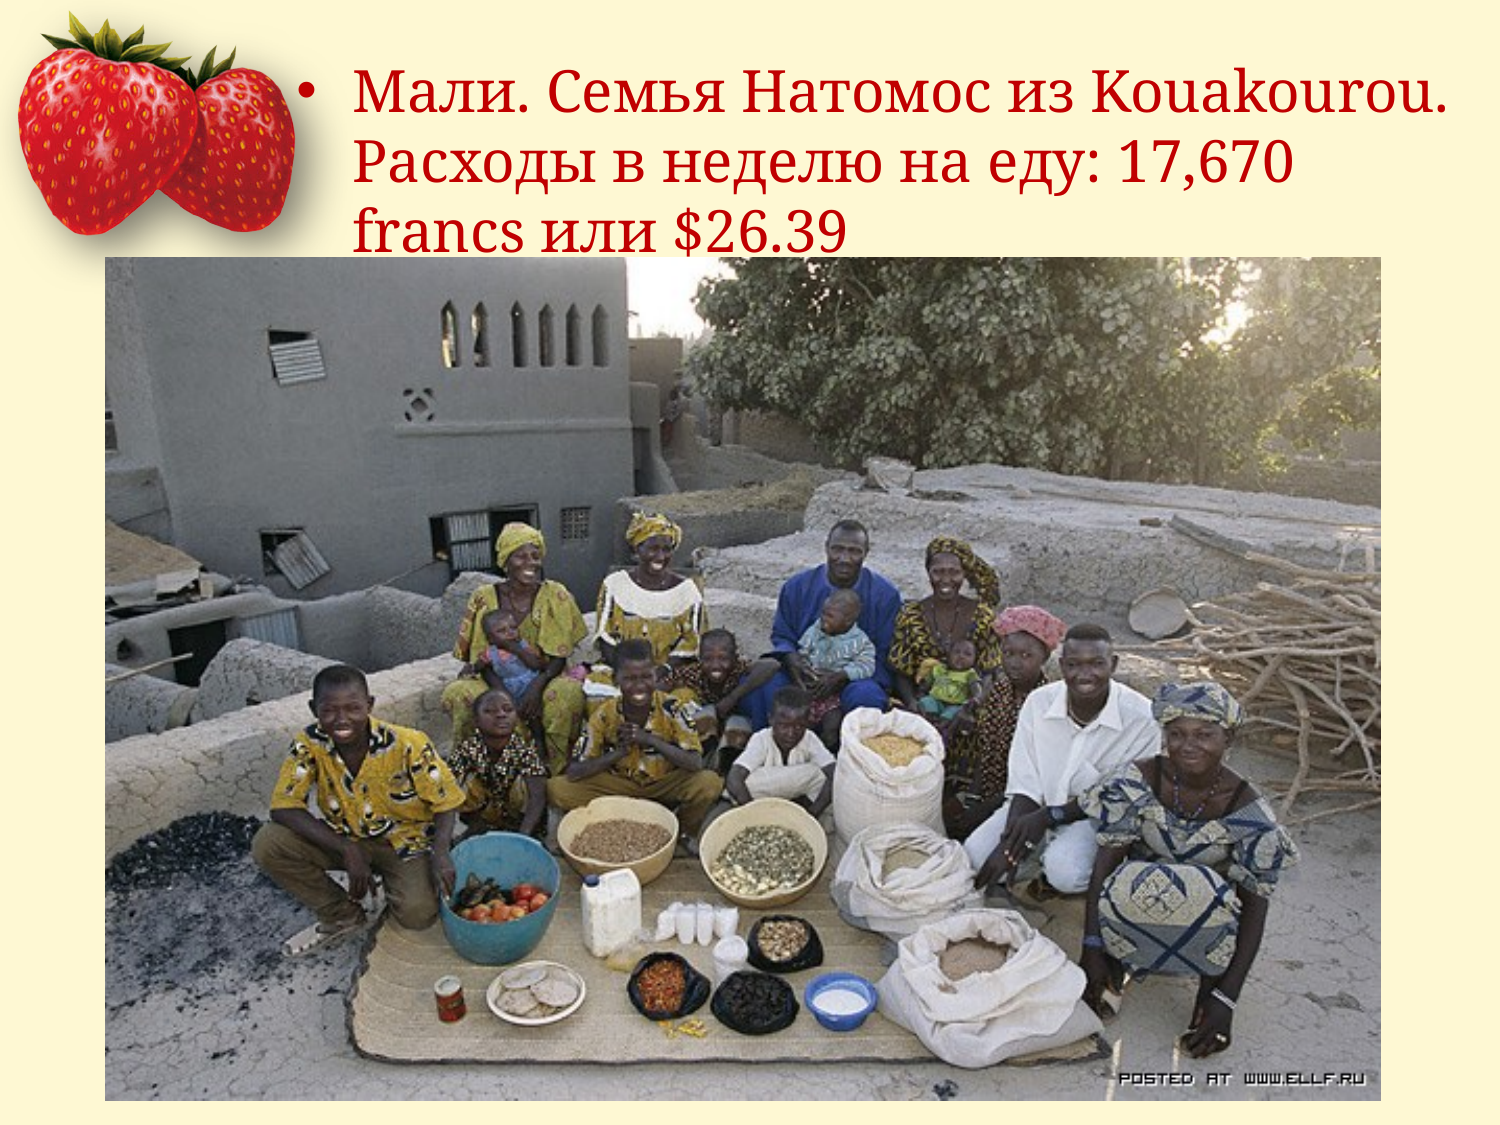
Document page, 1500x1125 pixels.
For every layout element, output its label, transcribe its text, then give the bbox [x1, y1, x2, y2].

list Мали. Семья Натомос из Kouakourou. Расходы в неделю на еду: 17,670 francs или $26.39 [280, 46, 1466, 270]
picture [105, 257, 1381, 1101]
picture [2, 7, 307, 242]
